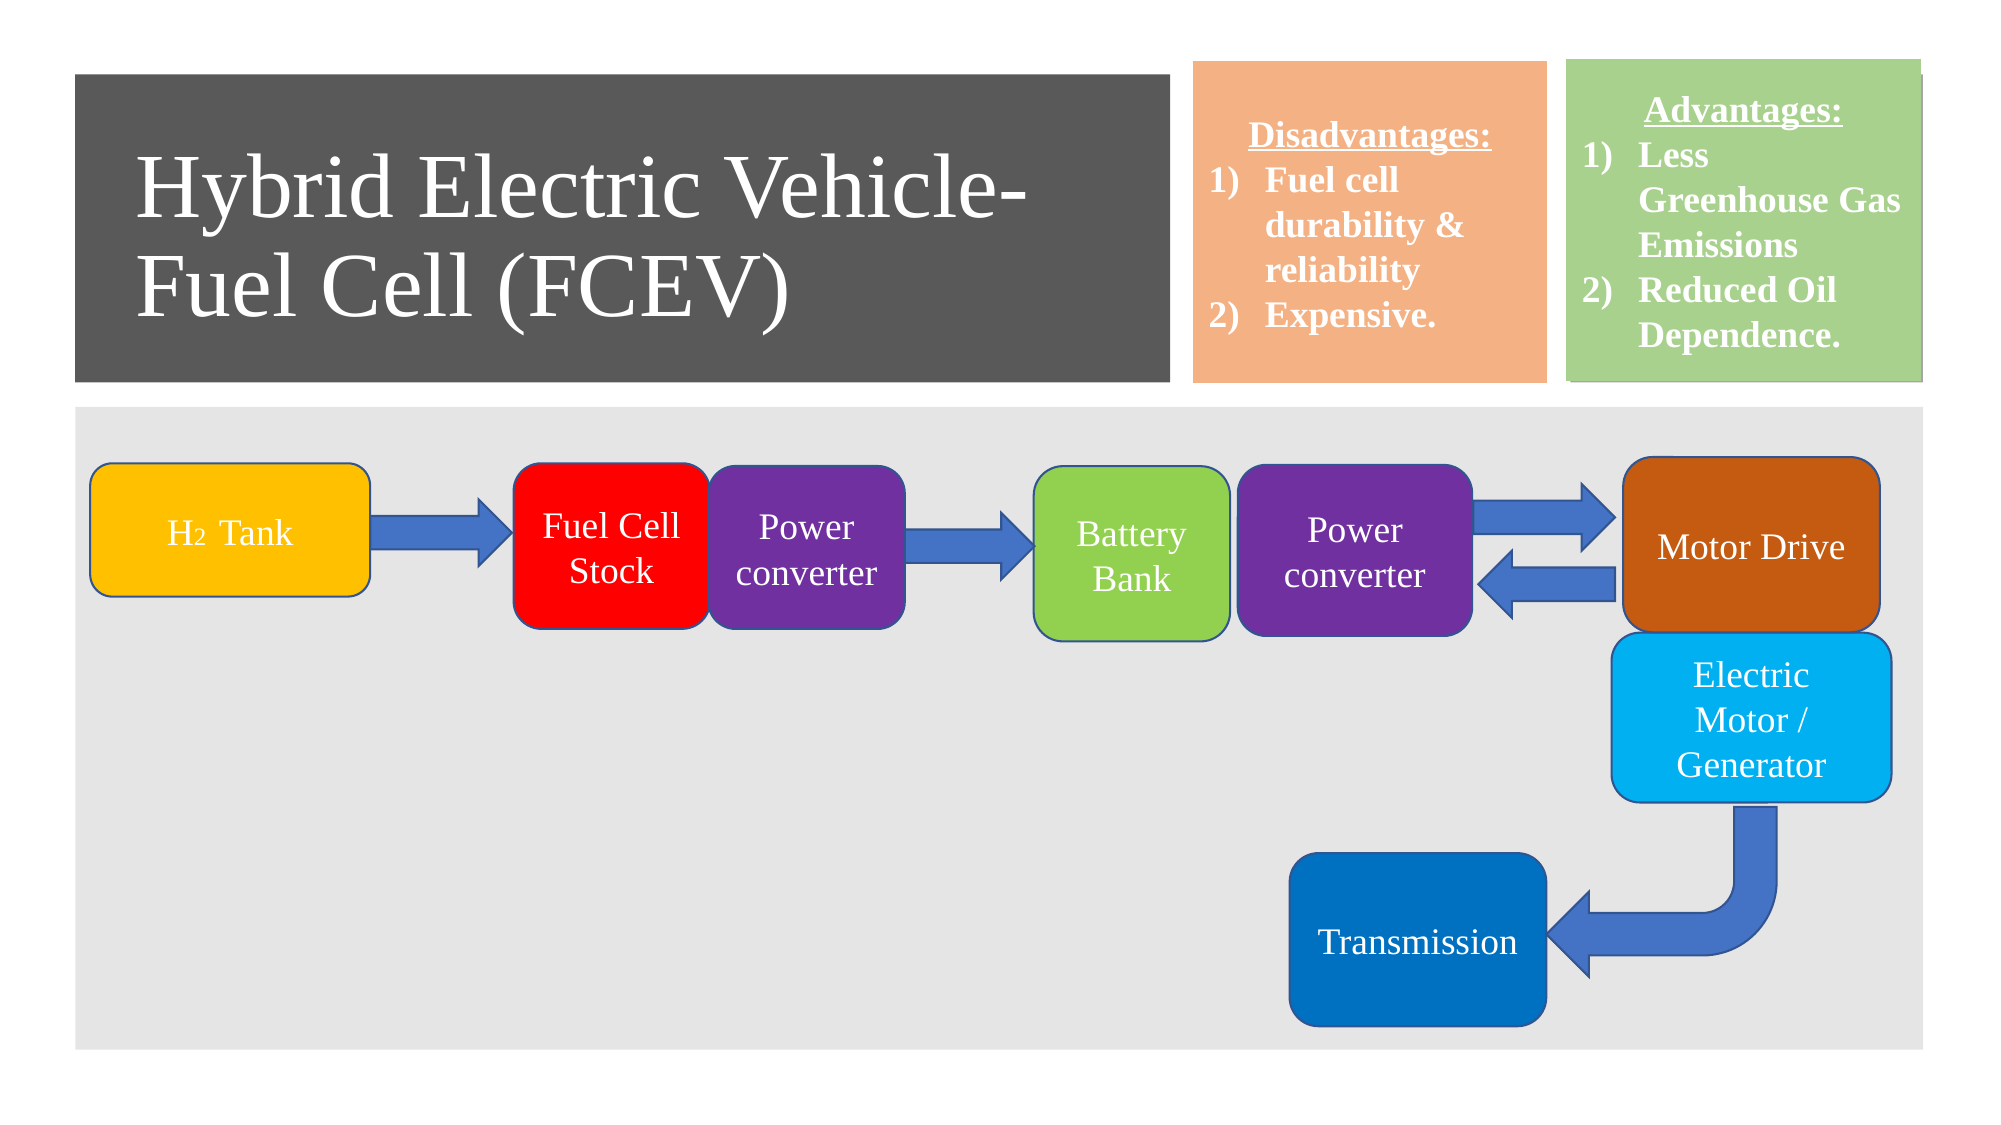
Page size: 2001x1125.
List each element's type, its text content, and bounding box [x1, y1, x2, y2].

title Hybrid Electric Vehicle- Fuel Cell (FCEV) [120, 120, 1119, 354]
text_box [74, 73, 1171, 383]
text_box Motor Drive [1622, 455, 1881, 634]
text_box [74, 406, 1924, 1051]
text_box Fuel Cell Stock [512, 462, 710, 630]
text_box Battery Bank [1032, 465, 1232, 643]
text_box Electric Motor / Generator [1610, 631, 1893, 804]
text_box Power converter [1236, 463, 1474, 637]
text_box [1472, 481, 1617, 554]
text_box [906, 510, 1037, 583]
text_box [1569, 73, 1924, 383]
text_box H2 Tank [89, 462, 372, 598]
text_box Transmission [1288, 852, 1548, 1028]
text_box Disadvantages: Fuel cell durability & reliability Expensive. [1193, 61, 1547, 383]
text_box [1544, 805, 1778, 980]
text_box [1476, 548, 1617, 621]
text_box Advantages: Less Greenhouse Gas Emissions Reduced Oil Dependence. [1566, 59, 1921, 381]
text_box Power converter [707, 464, 906, 630]
text_box [369, 496, 514, 569]
